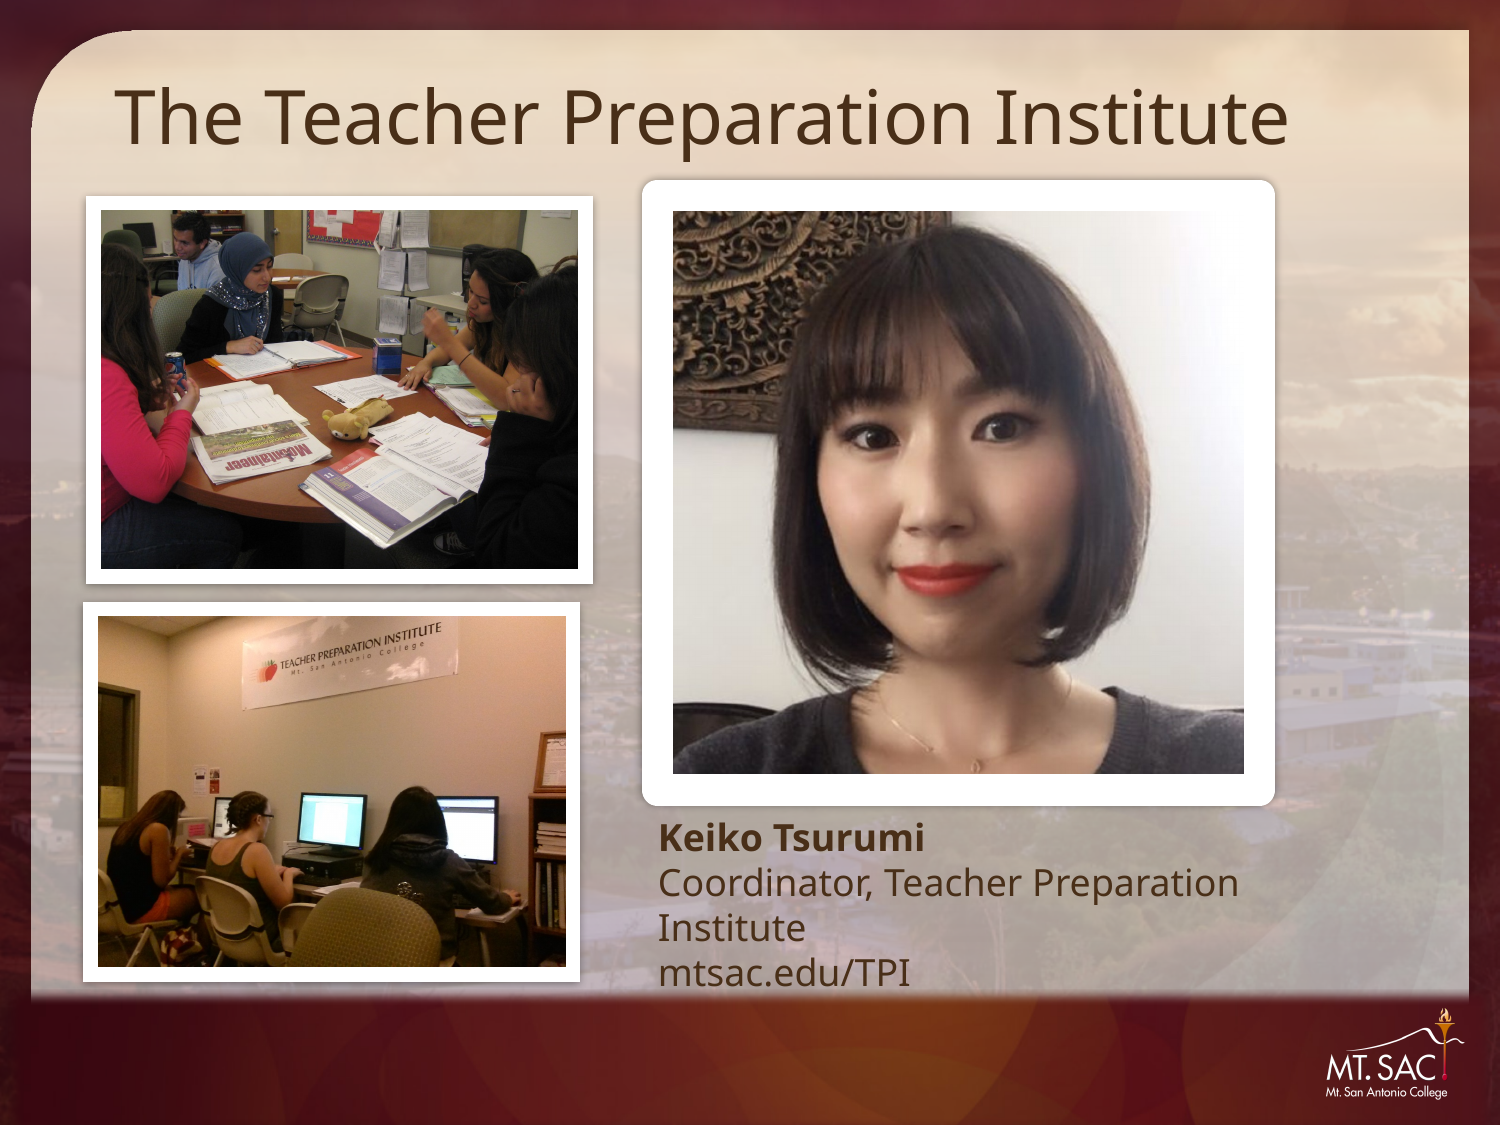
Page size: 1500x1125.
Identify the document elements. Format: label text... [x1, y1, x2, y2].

picture [0, 0, 1500, 1125]
text_box The Teacher Preparation Institute [99, 62, 1391, 167]
text_box Keiko Tsurumi Coordinator, Teacher Preparation Institute mtsac.edu/TPI [643, 806, 1392, 1092]
